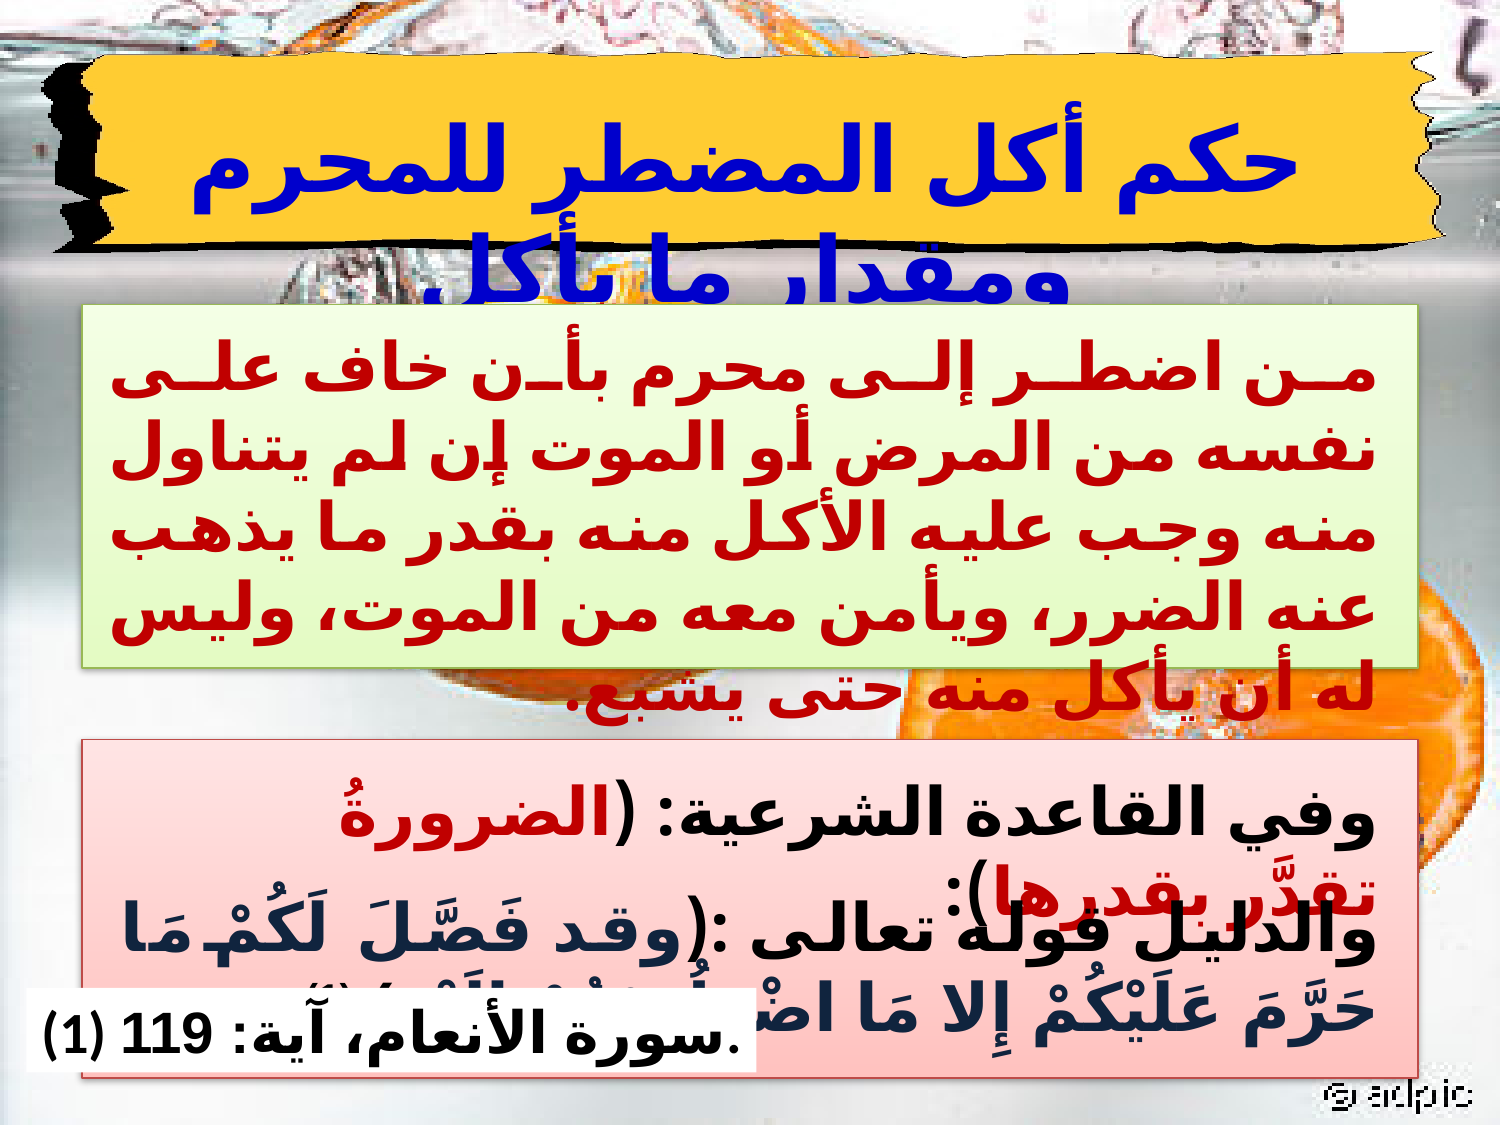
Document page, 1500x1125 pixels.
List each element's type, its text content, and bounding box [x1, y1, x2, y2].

text_box من اضطر إلى محرم بأن خاف على نفسه من المرض أو الموت إن لم يتناول منه وجب عليه الأكل منه بقدر ما يذهب عنه الضرر، ويأمن معه من الموت، وليس له أن يأكل منه حتى يشبع. [93, 316, 1395, 731]
text_box والدليل قوله تعالى :(وقد فَصَّلَ لَكُمْ مَا حَرَّمَ عَلَيْكُمْ إِلا مَا اضْطُرِرْتُمْ إِلَيْهِ).(1) [105, 877, 1395, 1053]
text_box (1) سورة الأنعام، آية: 119. [26, 987, 757, 1073]
text_box حكم أكل المضطر للمحرم ومقدار ما يأكل [87, 267, 1407, 302]
text_box [81, 304, 1419, 669]
picture [0, 0, 1500, 1125]
text_box [81, 739, 1419, 1079]
text_box وفي القاعدة الشرعية: (الضرورةُ تقدَّر بقدرها): [292, 761, 1395, 877]
